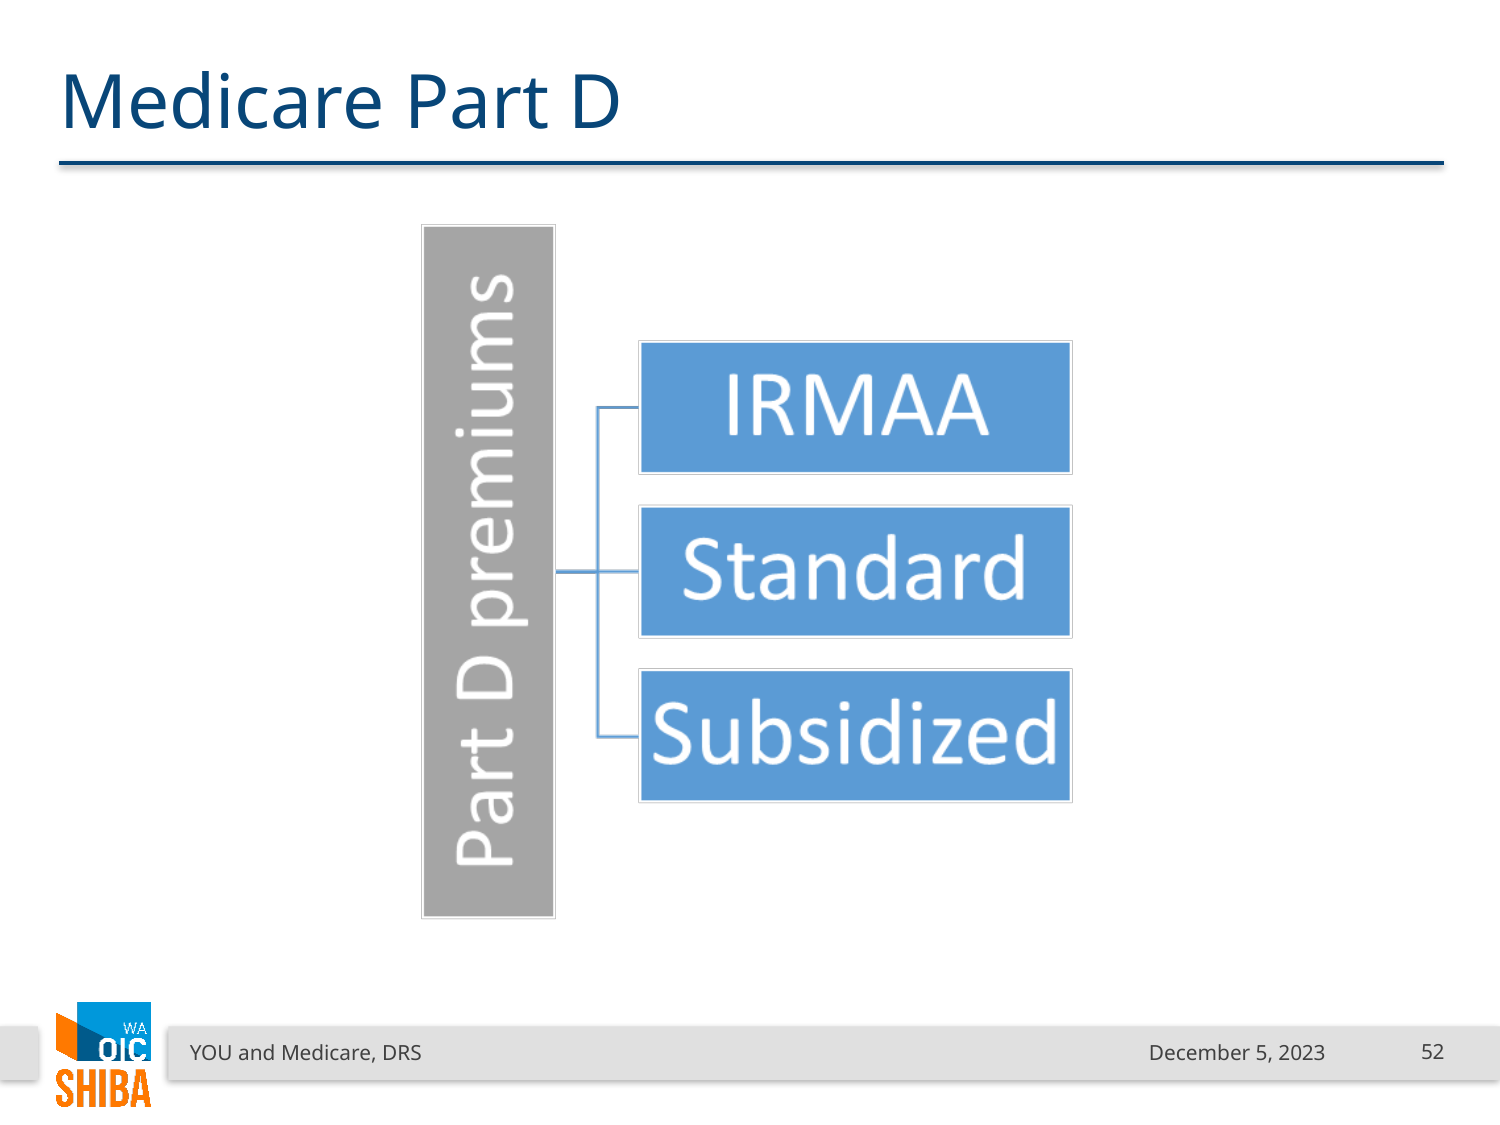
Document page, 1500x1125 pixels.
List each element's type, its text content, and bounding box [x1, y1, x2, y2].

title Medicare Part D [59, 53, 1445, 164]
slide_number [975, 1035, 1326, 1069]
slide_number 52 [1339, 1035, 1445, 1069]
picture [154, 198, 1340, 927]
footer YOU and Medicare, DRS [190, 1035, 785, 1069]
picture [56, 1002, 151, 1107]
